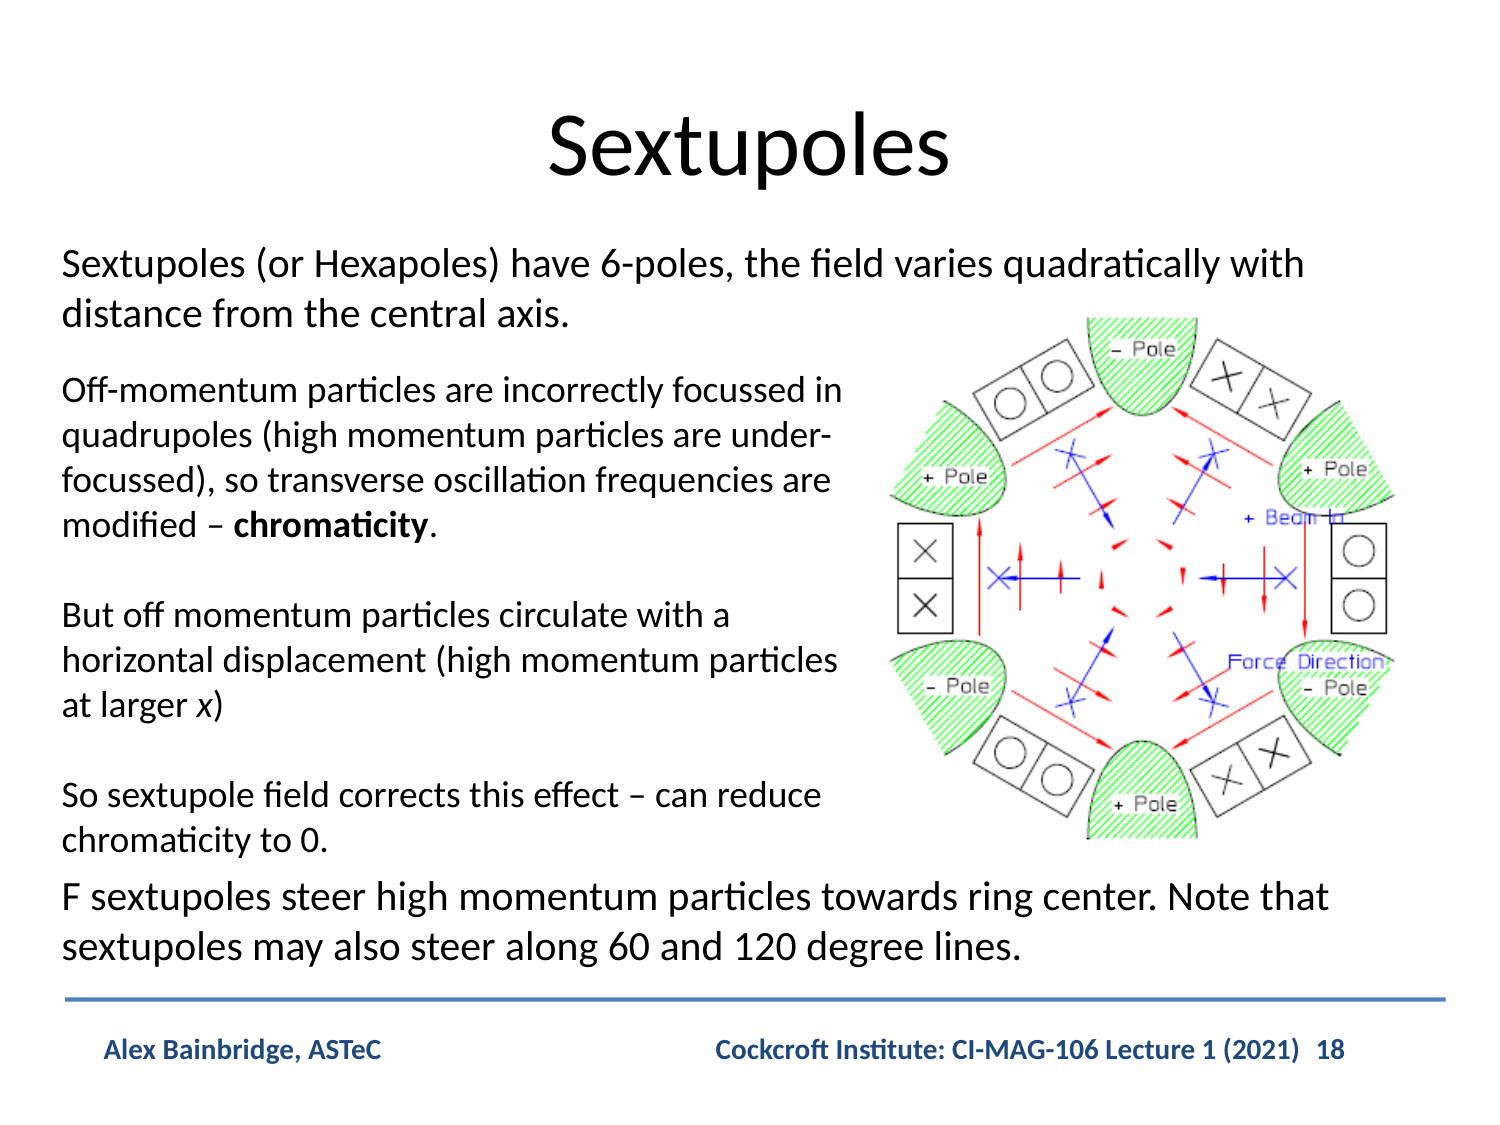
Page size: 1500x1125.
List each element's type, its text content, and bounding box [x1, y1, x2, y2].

picture [885, 313, 1404, 846]
text_box Sextupoles (or Hexapoles) have 6-poles, the field varies quadratically with distance from the central axis. F sextupoles steer high momentum particles towards ring center. Note that sextupoles may also steer along 60 and 120 degree lines. [46, 227, 1467, 996]
text_box Off-momentum particles are incorrectly focussed in quadrupoles (high momentum particles are under-focussed), so transverse oscillation frequencies are modified – chromaticity. But off momentum particles circulate with a horizontal displacement (high momentum particles at larger x) So sextupole field corrects this effect – can reduce chromaticity to 0. [46, 358, 860, 913]
title Sextupoles [75, 45, 1425, 233]
